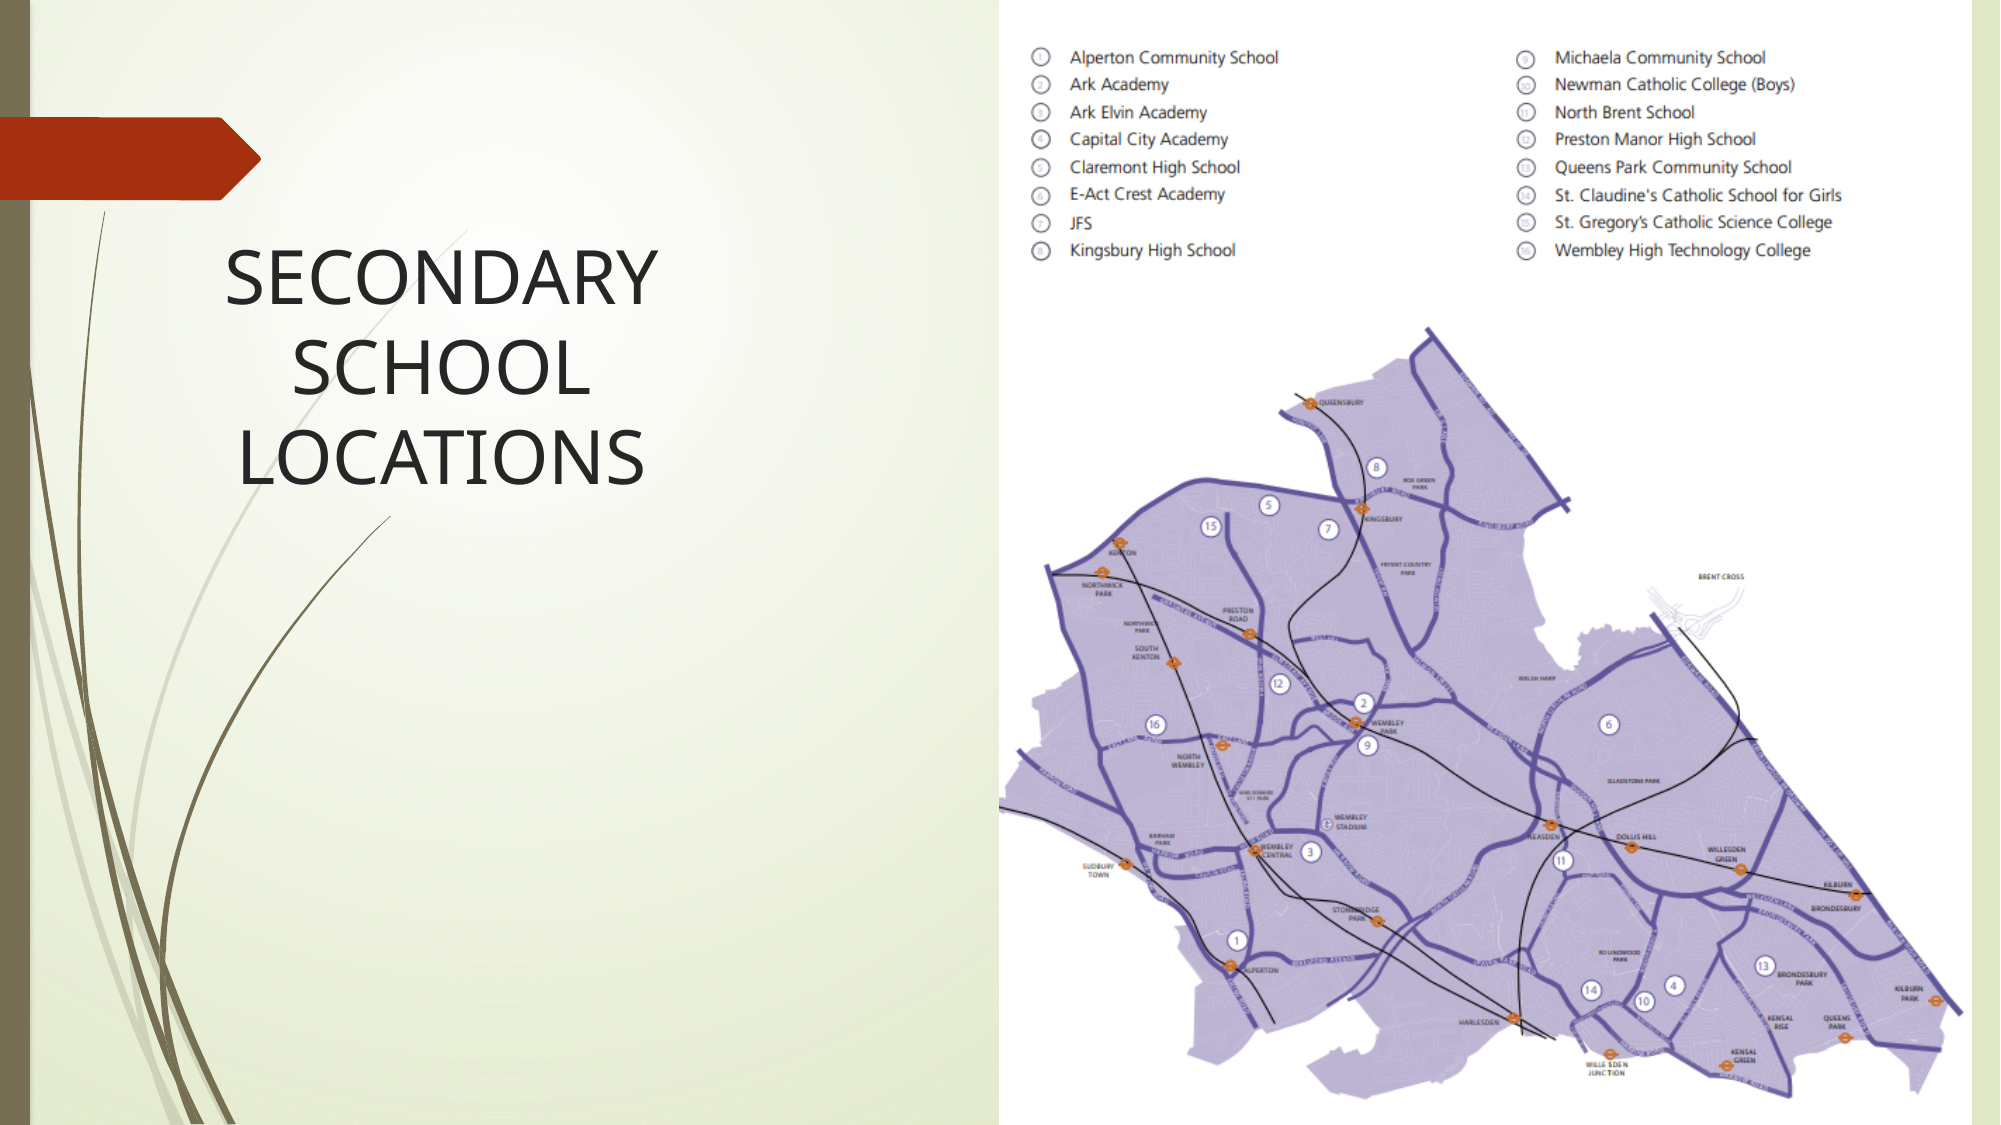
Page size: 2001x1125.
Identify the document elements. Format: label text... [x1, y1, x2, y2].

picture [999, 0, 1973, 1125]
title SECONDARY SCHOOL LOCATIONS [125, 222, 759, 533]
